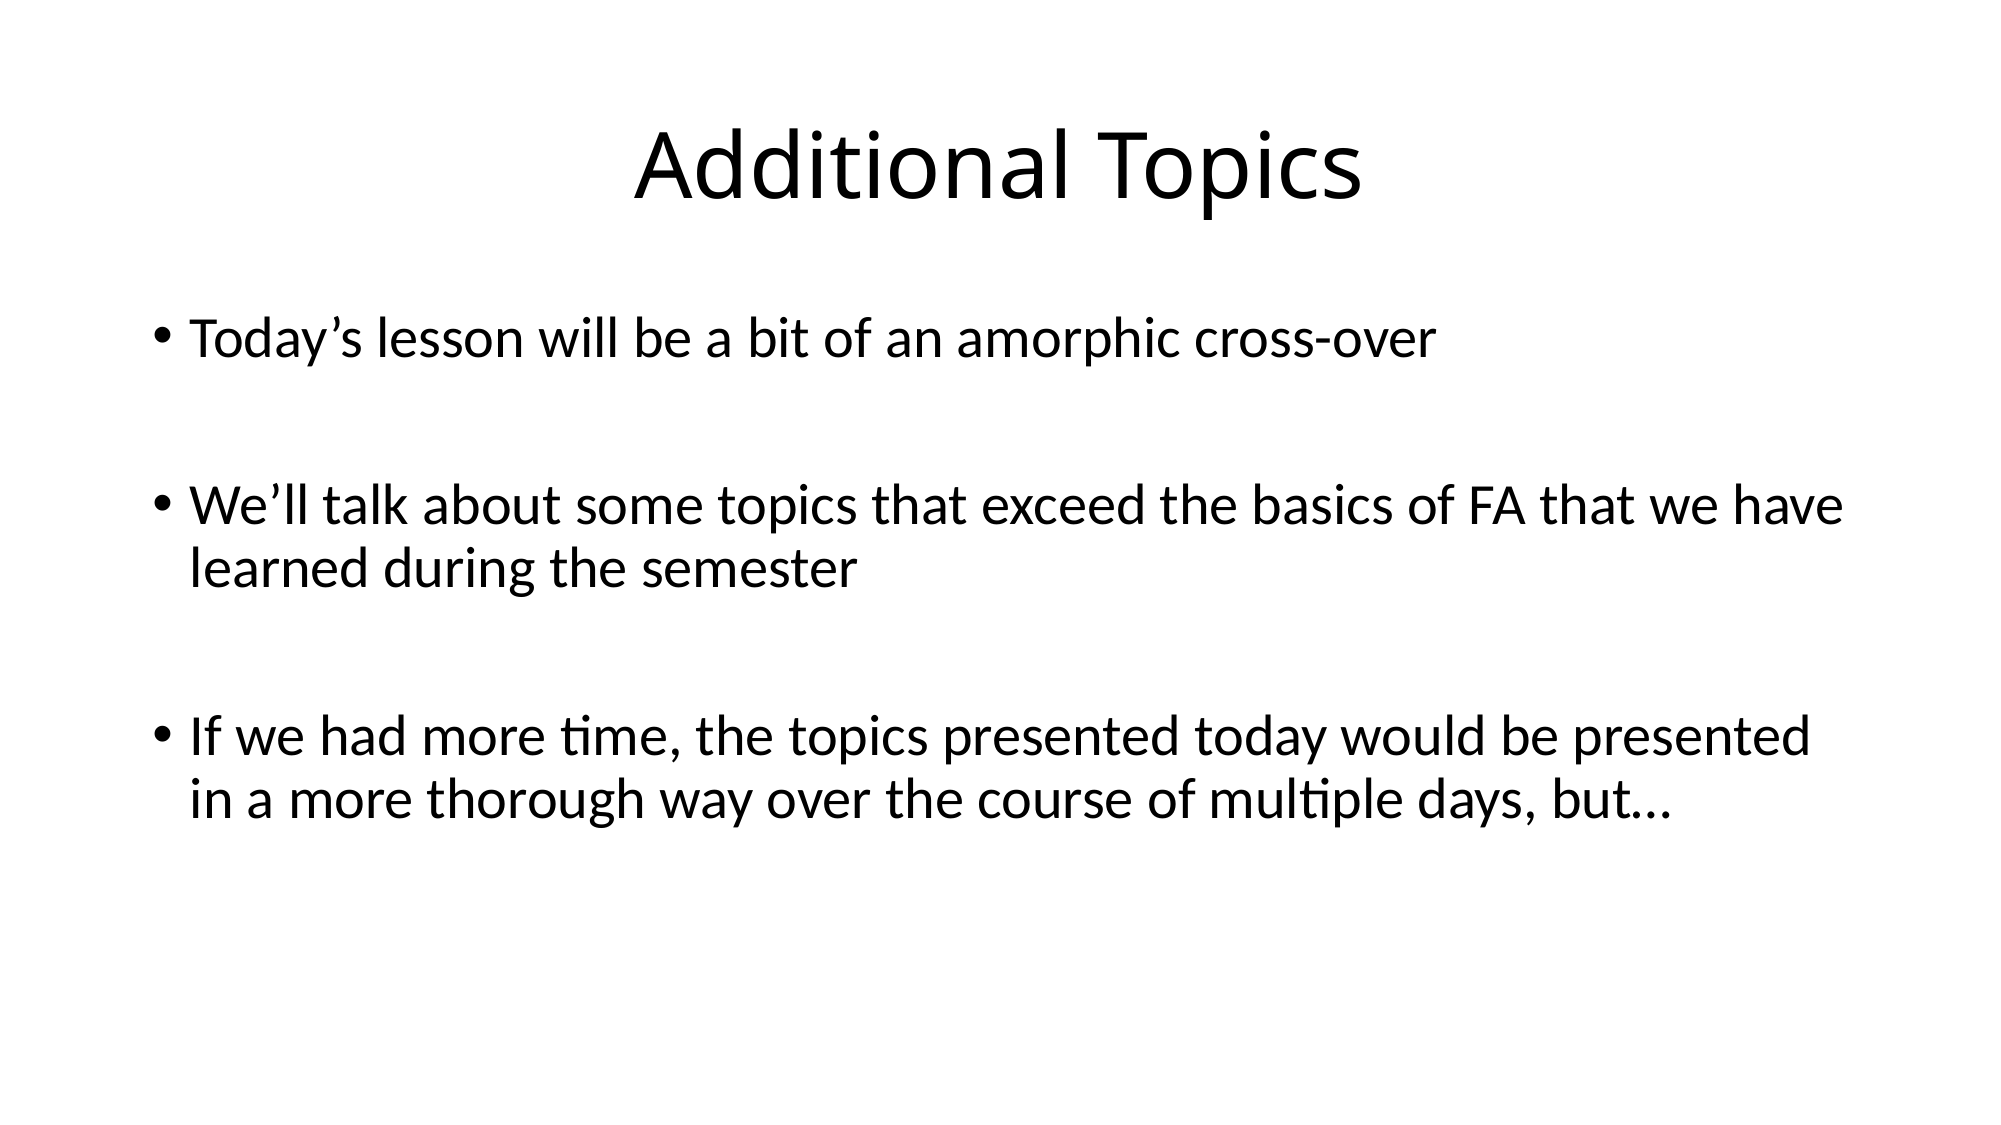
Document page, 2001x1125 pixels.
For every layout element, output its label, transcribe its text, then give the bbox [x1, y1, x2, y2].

list Today’s lesson will be a bit of an amorphic cross-over We’ll talk about some topics that exceed the basics of FA that we have learned during the semester If we had more time, the topics presented today would be presented in a more thorough way over the course of multiple days, but… [137, 299, 1863, 1014]
title Additional Topics [137, 59, 1863, 278]
